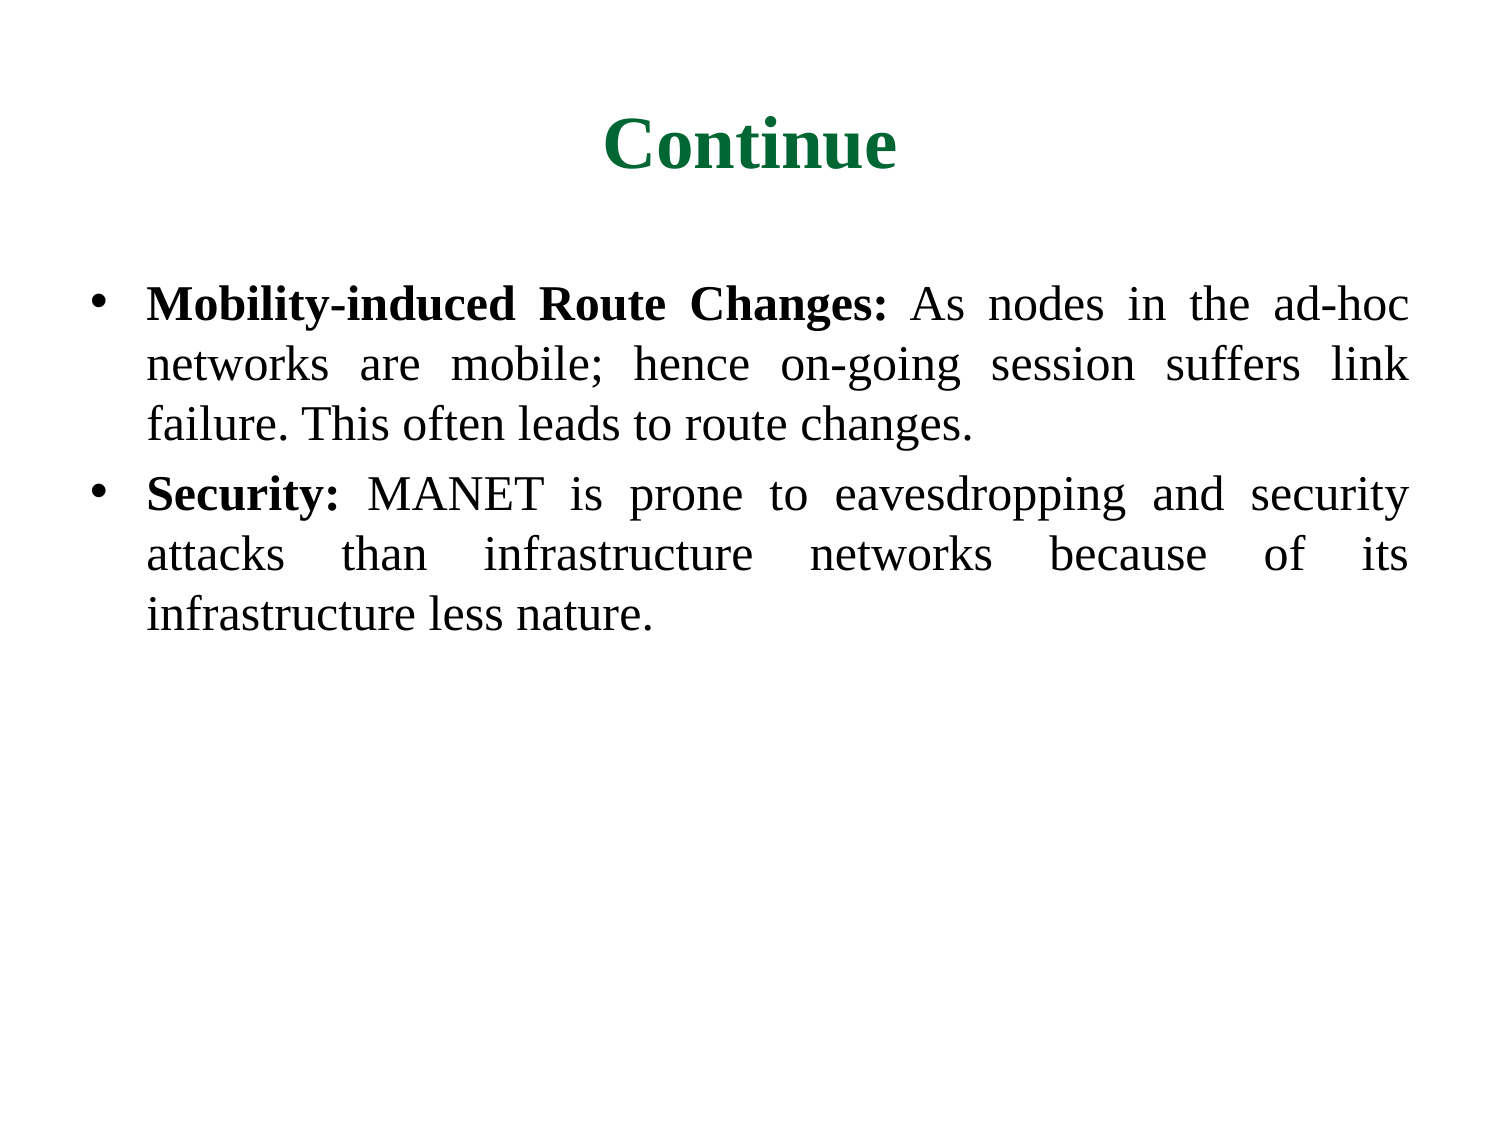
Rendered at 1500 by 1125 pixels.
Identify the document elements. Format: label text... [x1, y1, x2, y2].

list Mobility-induced Route Changes: As nodes in the ad-hoc networks are mobile; hence on-going session suffers link failure. This often leads to route changes. Security: MANET is prone to eavesdropping and security attacks than infrastructure networks because of its infrastructure less nature. [75, 262, 1425, 681]
title Continue [75, 45, 1425, 233]
